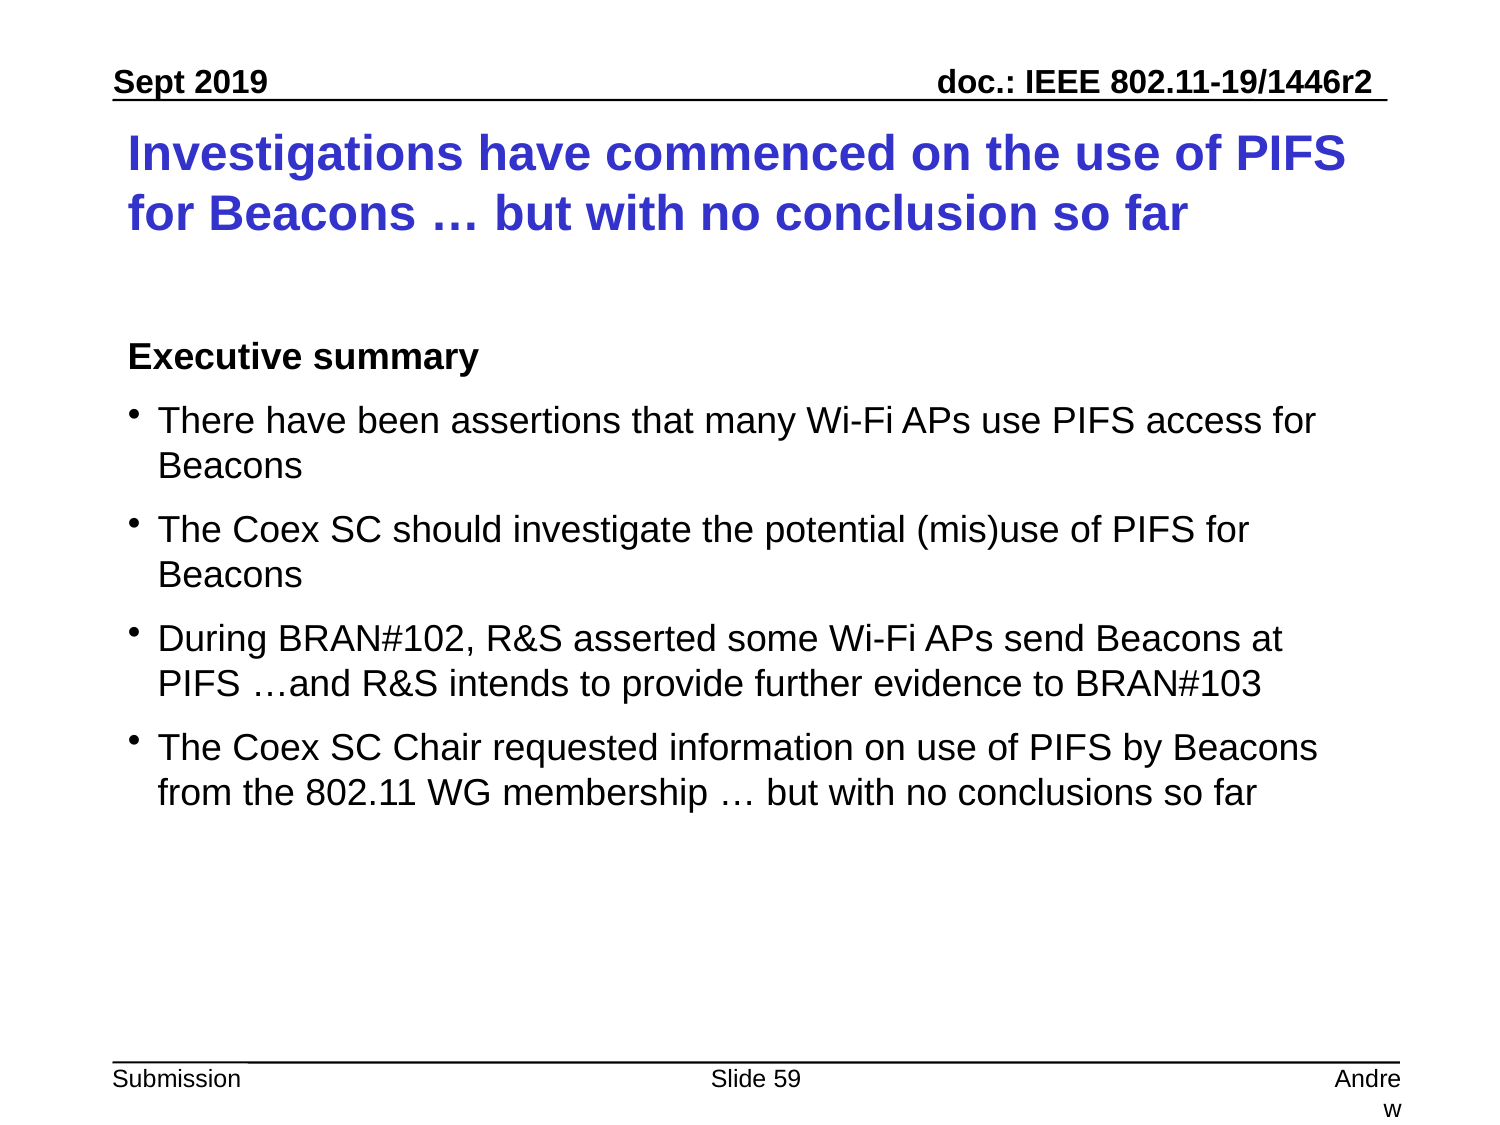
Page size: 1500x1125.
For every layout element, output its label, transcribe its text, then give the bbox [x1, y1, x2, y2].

list Executive summary There have been assertions that many Wi-Fi APs use PIFS access for Beacons The Coex SC should investigate the potential (mis)use of PIFS for Beacons During BRAN#102, R&S asserted some Wi-Fi APs send Beacons at PIFS …and R&S intends to provide further evidence to BRAN#103 The Coex SC Chair requested information on use of PIFS by Beacons from the 802.11 WG membership … but with no conclusions so far [112, 324, 1388, 1000]
slide_number Slide 59 [709, 1061, 803, 1093]
title Investigations have commenced on the use of PIFS for Beacons … but with no conclusion so far [112, 112, 1388, 288]
footer Andrew Myles, Cisco [1320, 1061, 1402, 1093]
